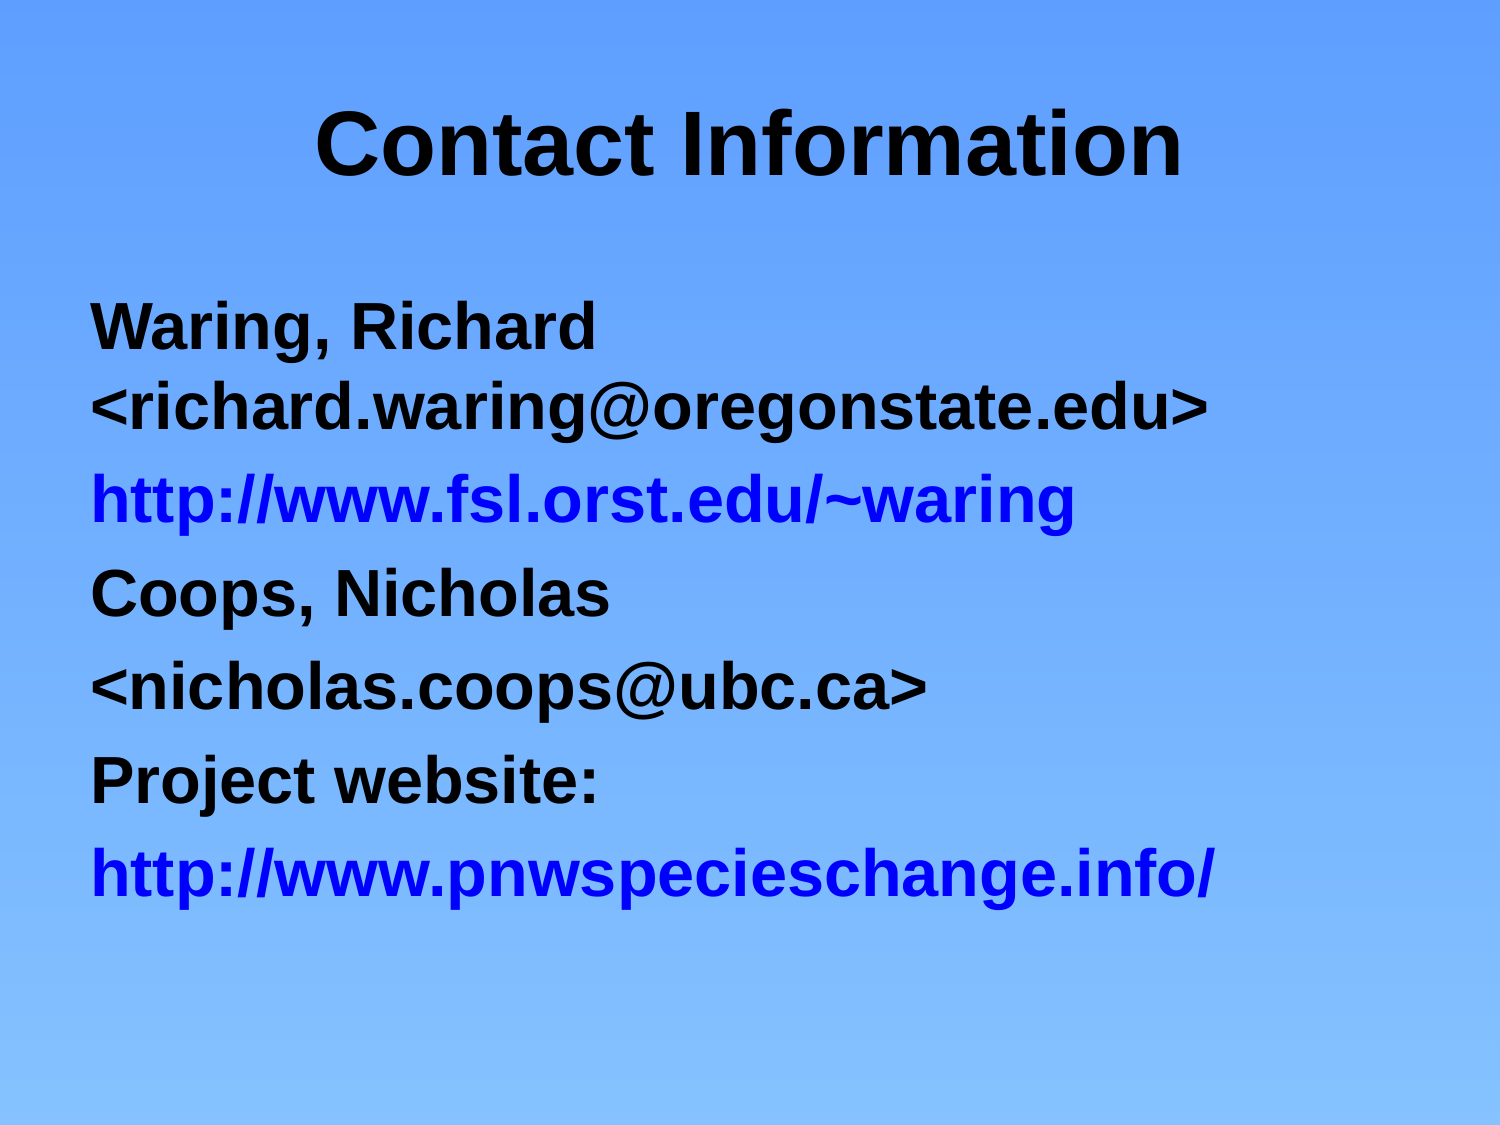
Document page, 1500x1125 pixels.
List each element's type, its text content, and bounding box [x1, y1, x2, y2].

title Contact Information [75, 45, 1425, 233]
list Waring, Richard <richard.waring@oregonstate.edu> http://www.fsl.orst.edu/~waring Coops, Nicholas <nicholas.coops@ubc.ca> Project website: http://www.pnwspecieschange.info/ [75, 275, 1425, 1018]
